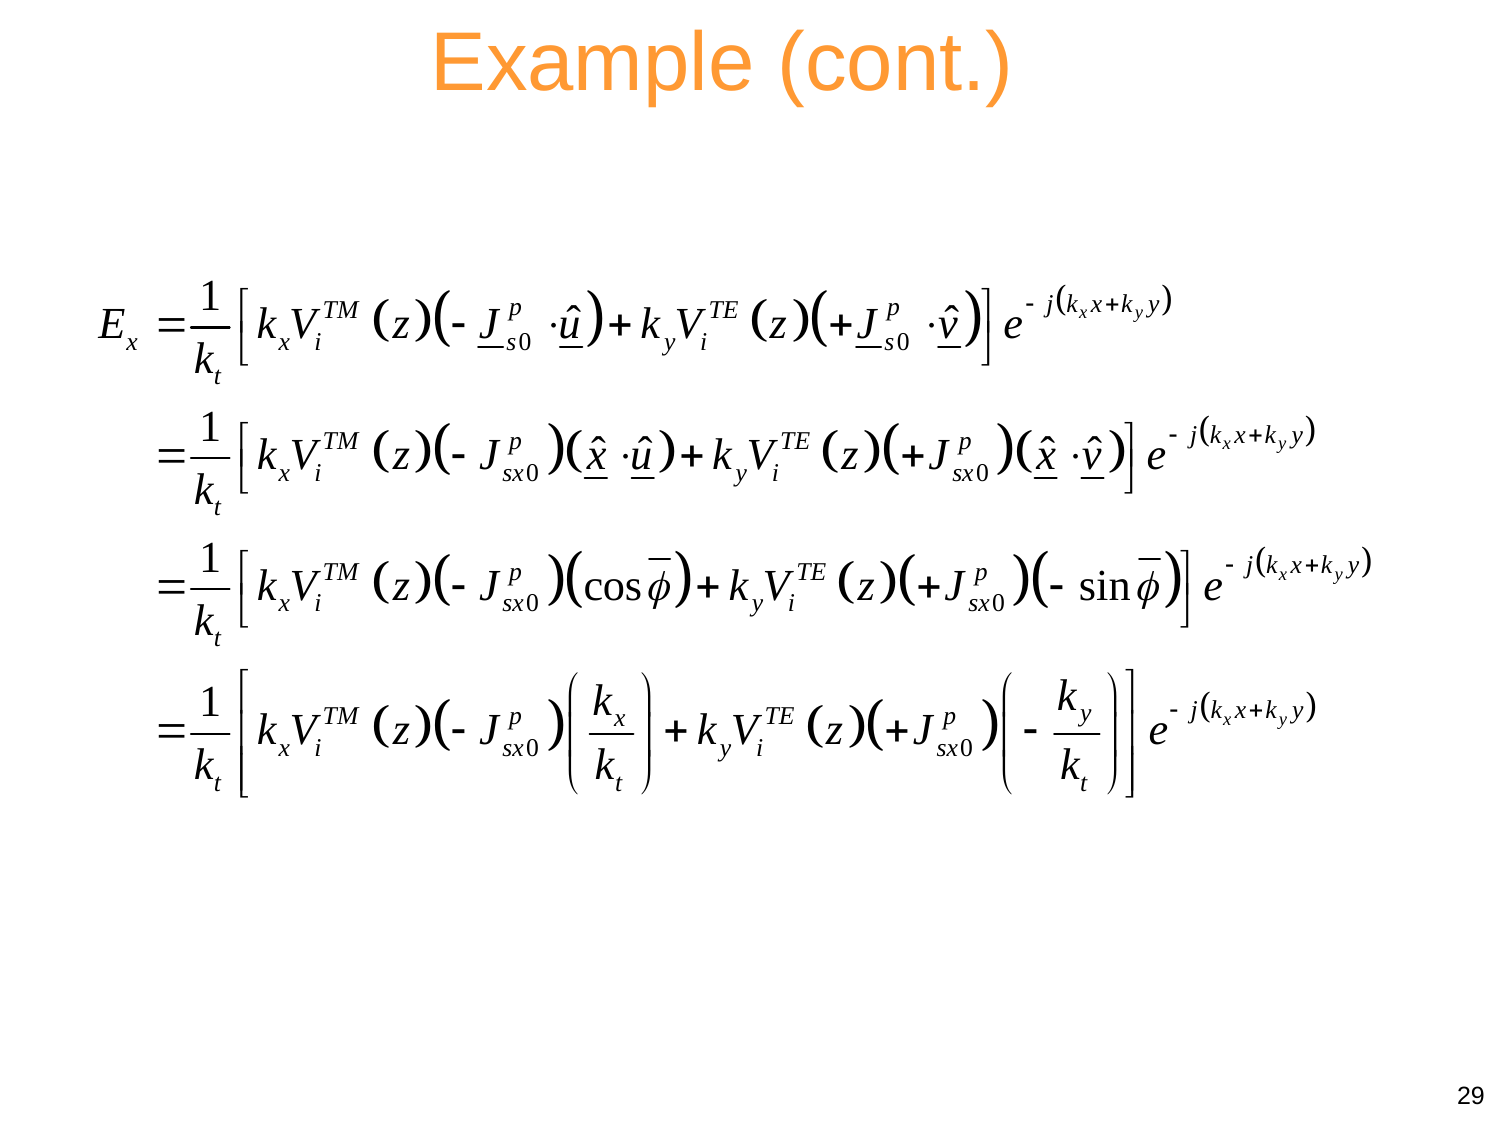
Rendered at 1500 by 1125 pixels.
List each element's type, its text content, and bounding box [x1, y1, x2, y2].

text_box Example (cont.) [0, 0, 1445, 115]
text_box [88, 264, 1387, 810]
slide_number 29 [1149, 1065, 1500, 1125]
